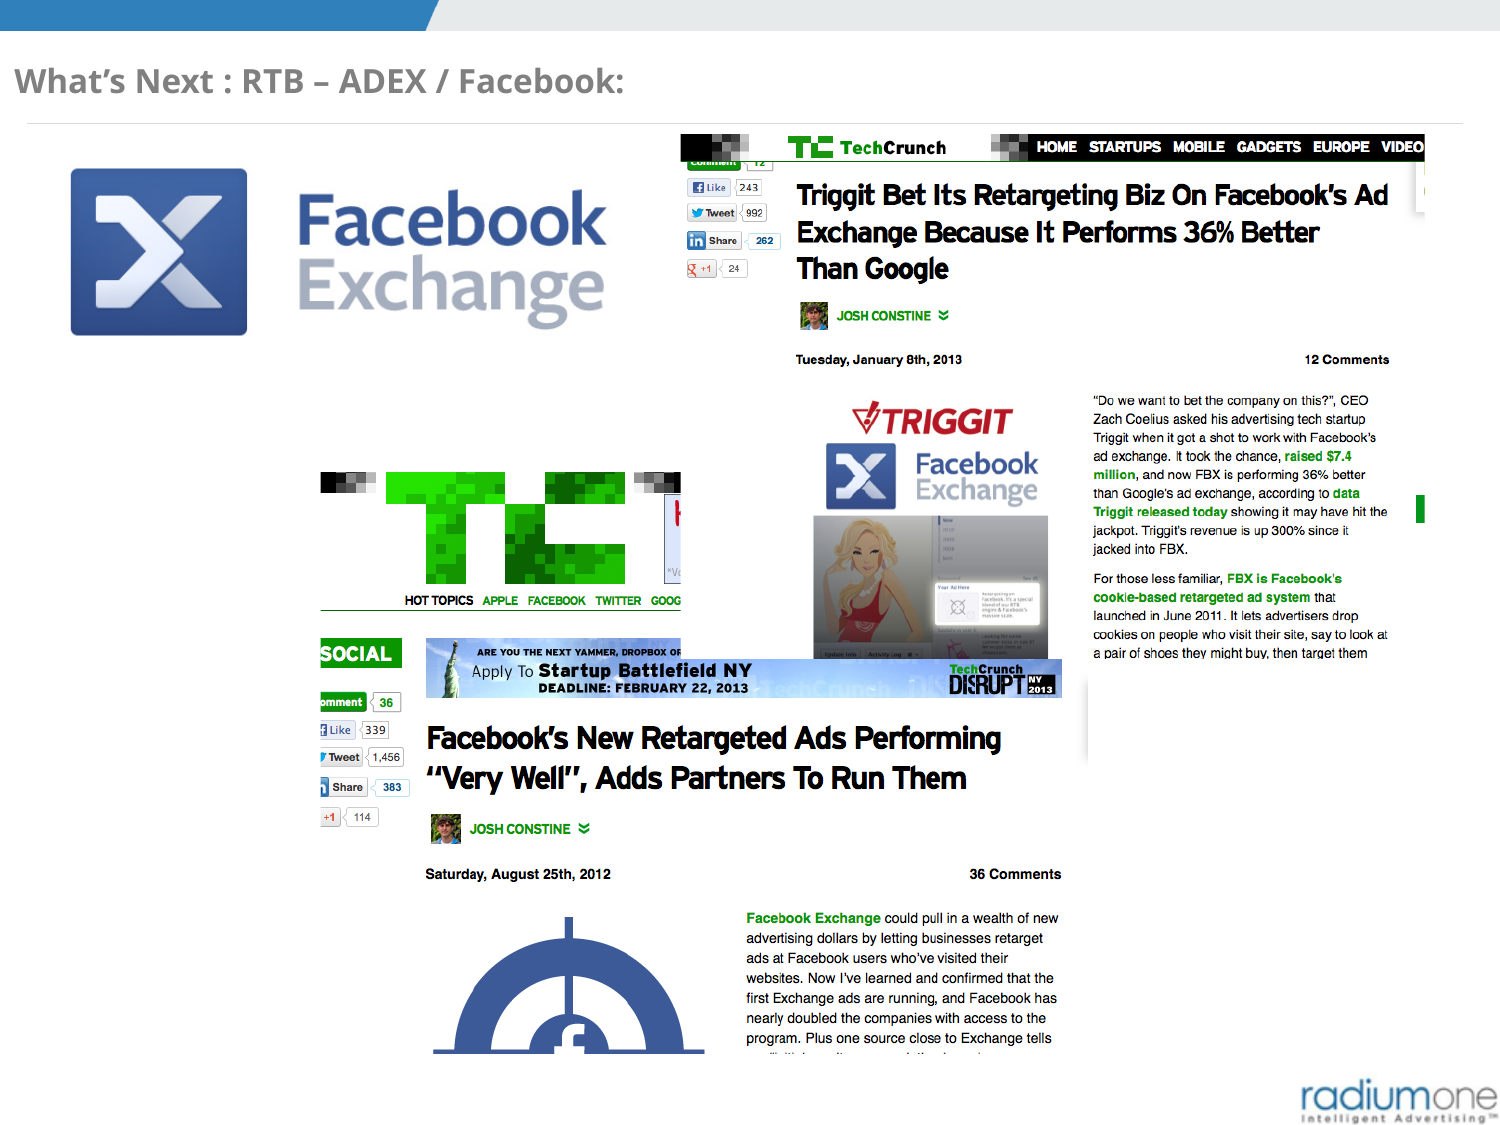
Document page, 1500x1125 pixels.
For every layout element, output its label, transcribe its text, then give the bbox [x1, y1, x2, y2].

text_box What’s Next : RTB – ADEX / Facebook: [0, 53, 1500, 108]
picture [0, 0, 1500, 31]
picture [320, 134, 1425, 1054]
picture [1299, 1073, 1500, 1125]
picture [27, 131, 628, 387]
